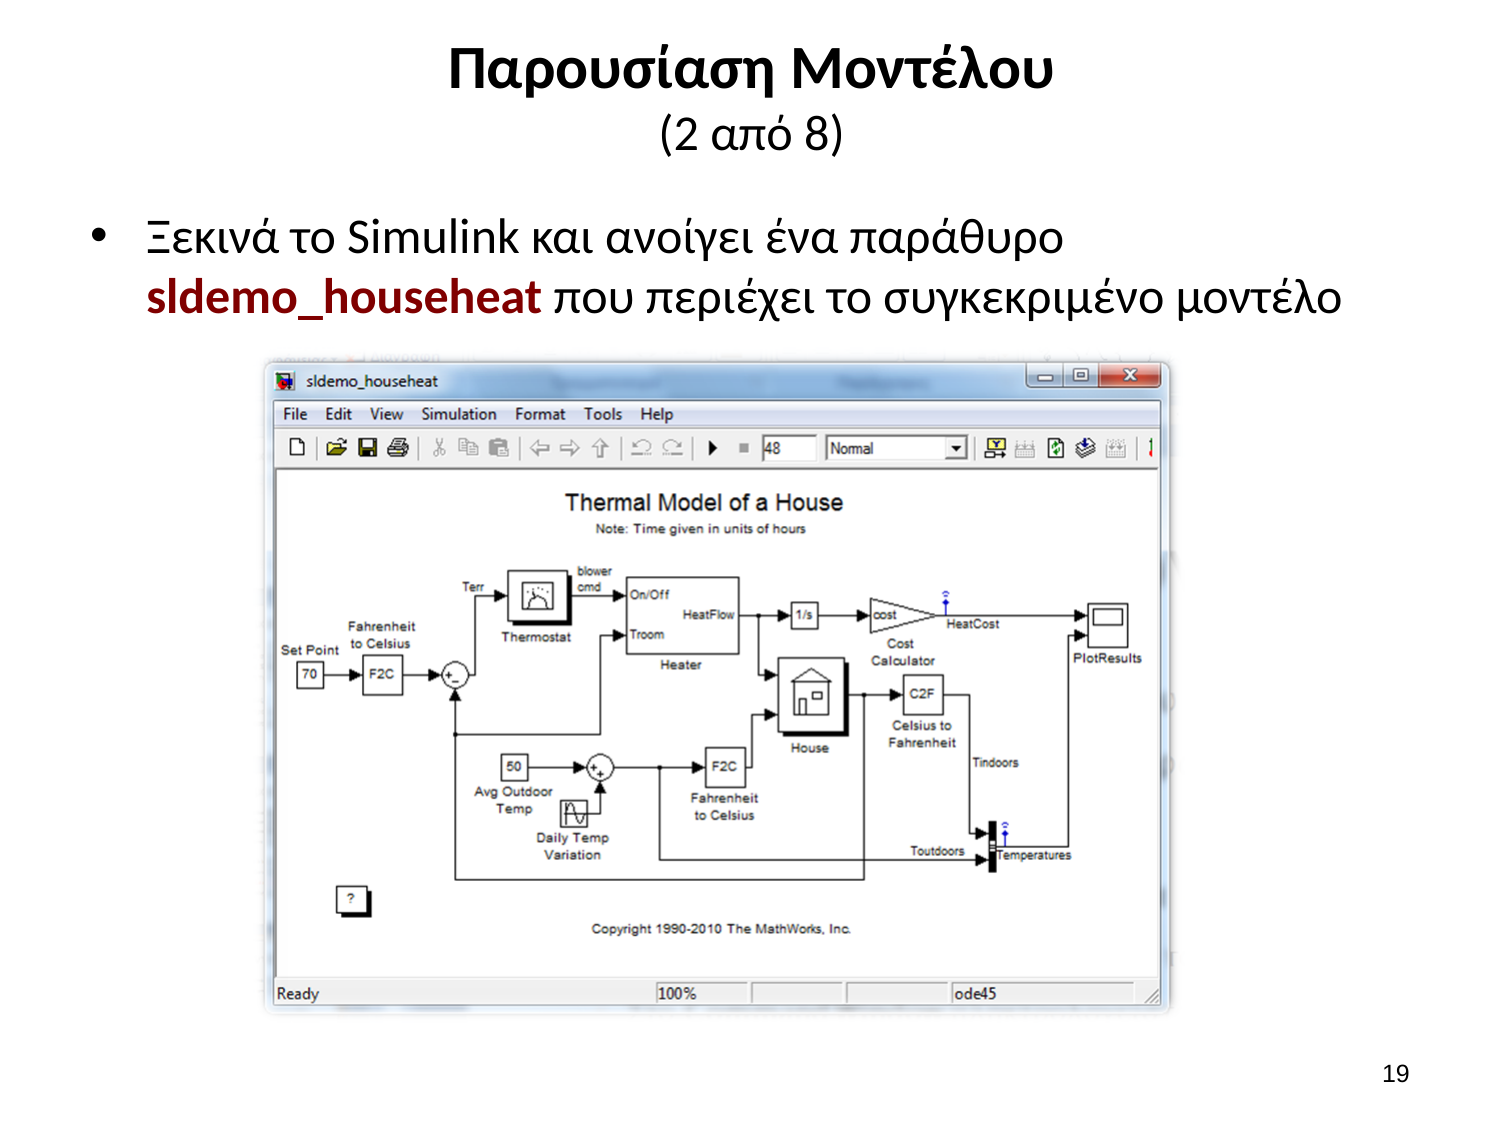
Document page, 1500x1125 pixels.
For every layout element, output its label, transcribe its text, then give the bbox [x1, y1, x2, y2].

list Ξεκινά το Simulink και ανοίγει ένα παράθυρο sldemo_househeat που περιέχει το συγκεκριμένο μοντέλο [75, 196, 1425, 1024]
picture [253, 347, 1186, 1024]
title Παρουσίαση Μοντέλου (2 από 8) [76, 19, 1427, 169]
slide_number 18 [1074, 1042, 1425, 1103]
